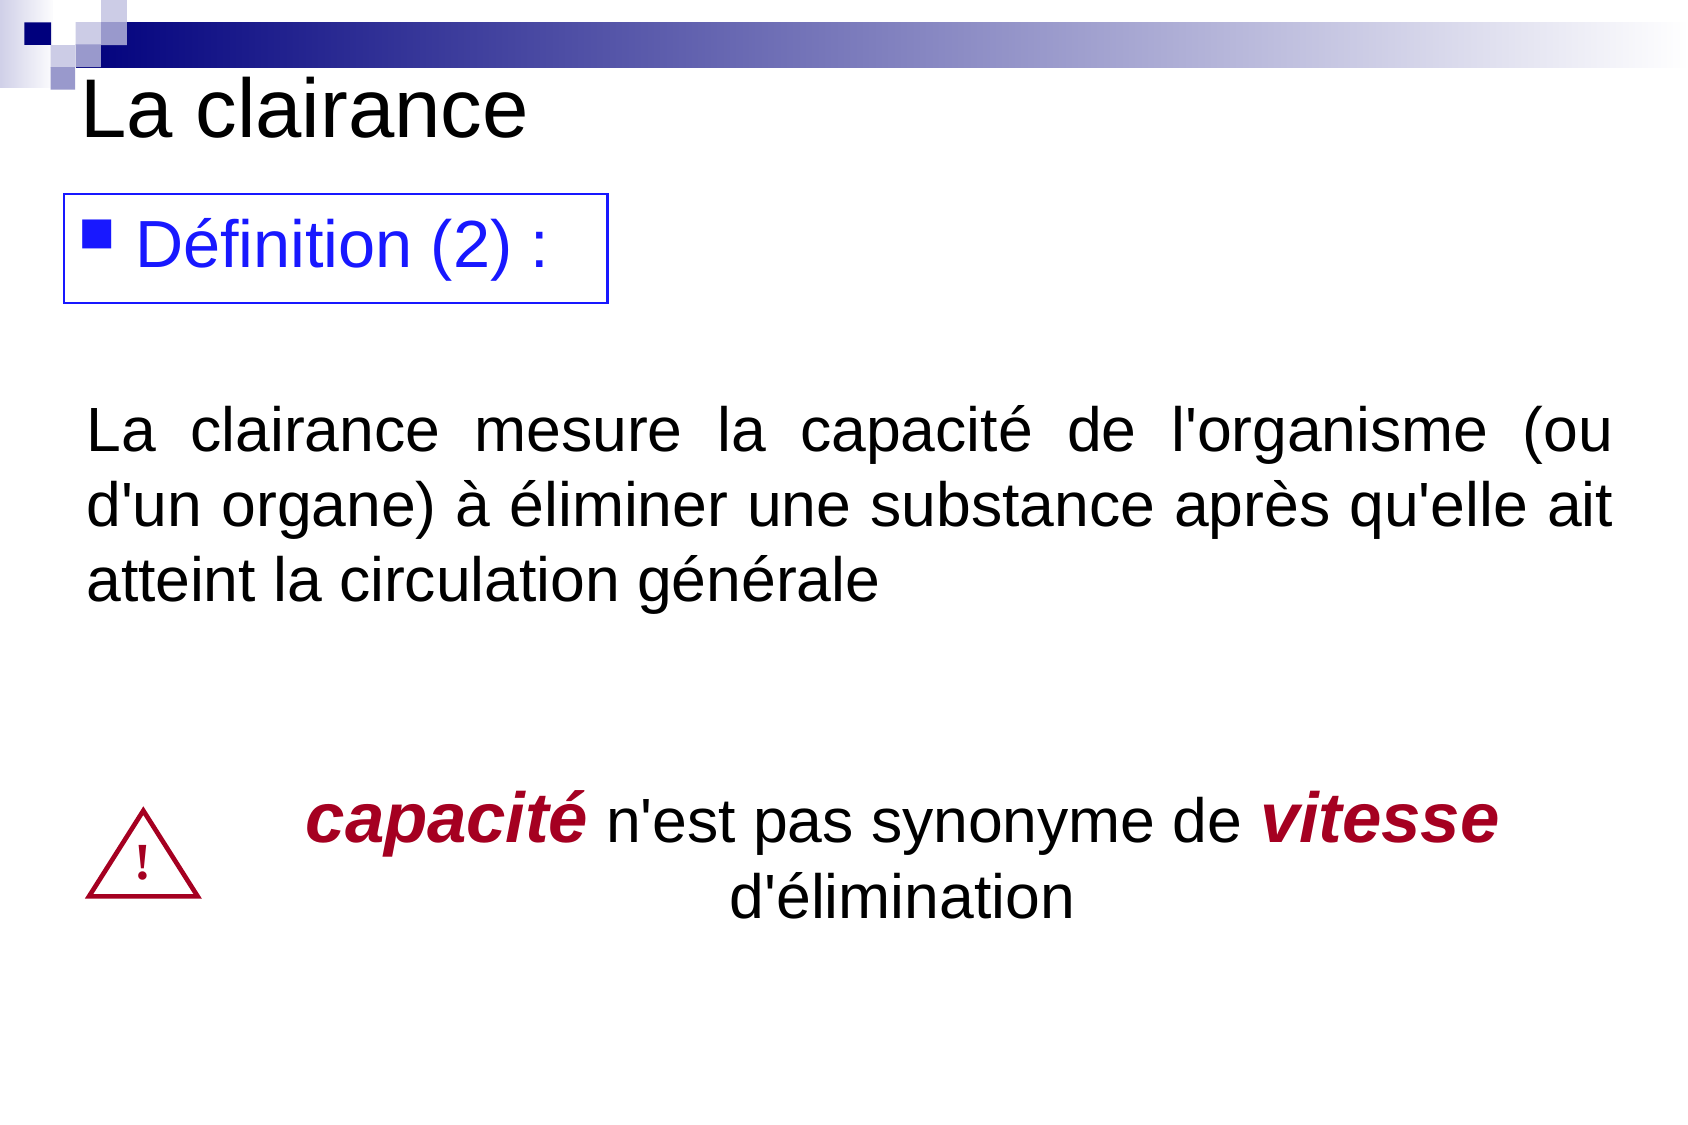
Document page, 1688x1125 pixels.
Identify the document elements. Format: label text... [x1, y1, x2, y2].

text_box Définition (2) : [64, 193, 608, 303]
text_box La clairance mesure la capacité de l'organisme (ou d'un organe) à éliminer une substance après qu'elle ait atteint la circulation générale [70, 380, 1632, 669]
text_box La clairance [64, 54, 1531, 155]
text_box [88, 762, 1553, 946]
